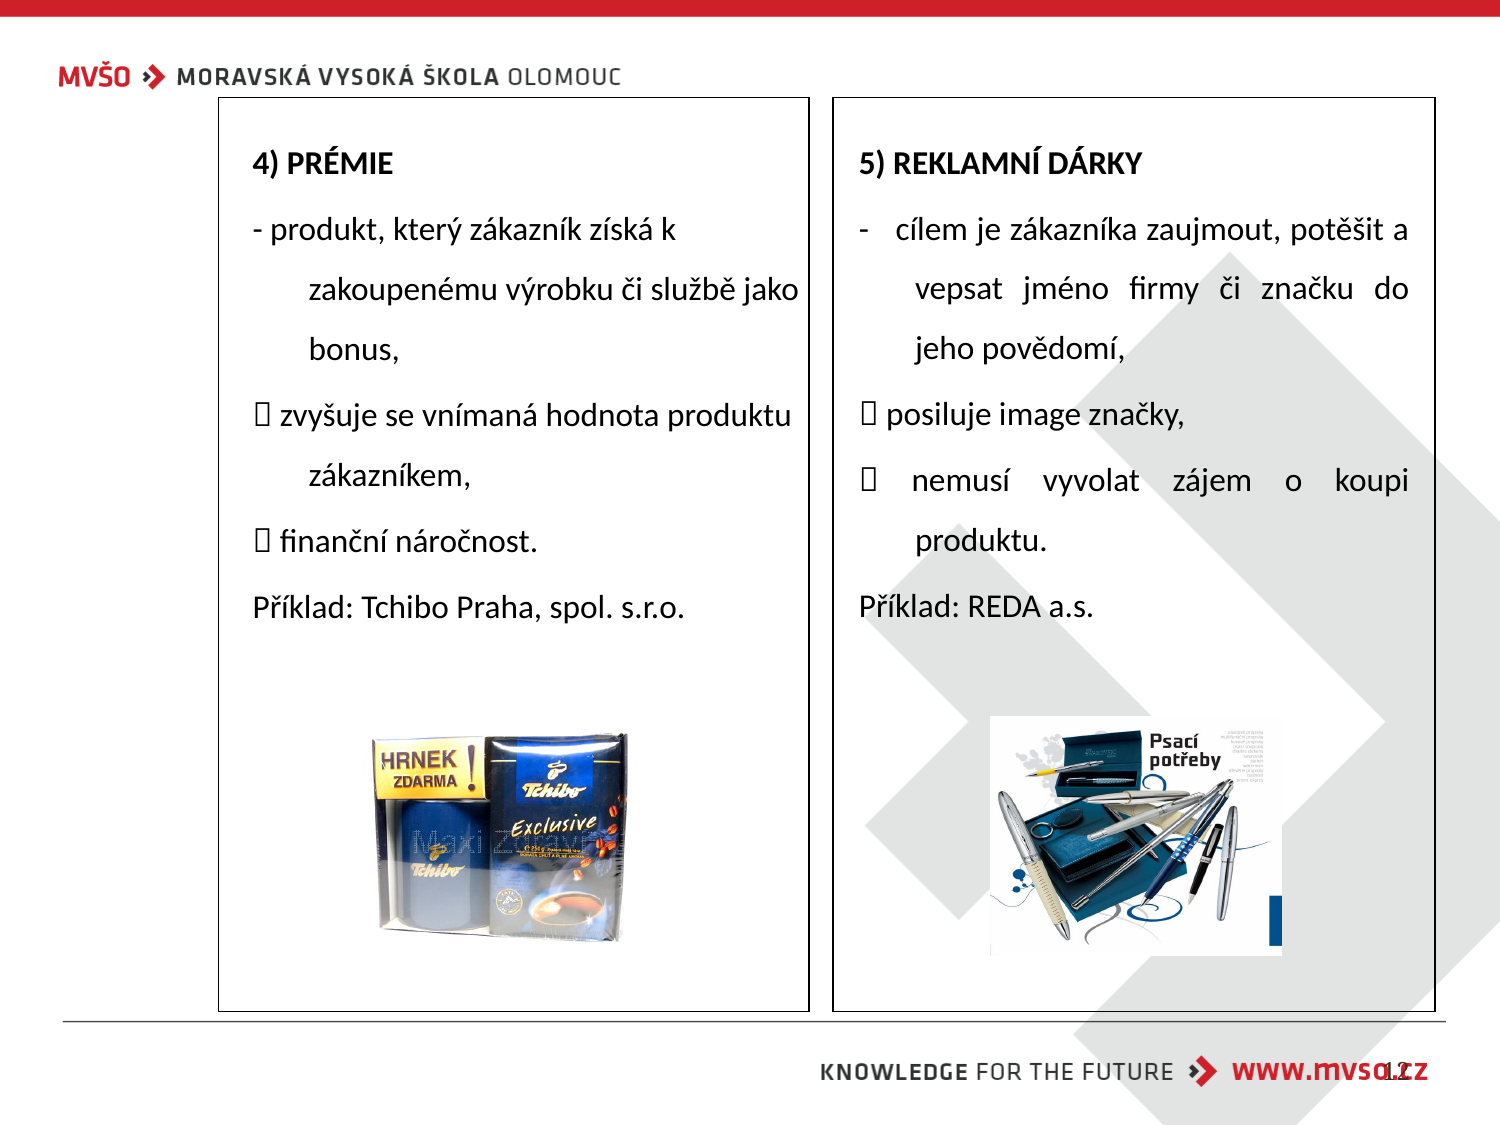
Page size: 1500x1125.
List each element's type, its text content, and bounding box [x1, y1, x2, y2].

slide_number 12 [1074, 1042, 1425, 1103]
text_box [218, 97, 810, 1012]
picture [0, 0, 1500, 1125]
list 4) PRÉMIE - produkt, který zákazník získá k zakoupenému výrobku či službě jako bonus,  zvyšuje se vnímaná hodnota produktu zákazníkem,  finanční náročnost. Příklad: Tchibo Praha, spol. s.r.o. [810, 113, 819, 1005]
text_box [832, 97, 1436, 1012]
